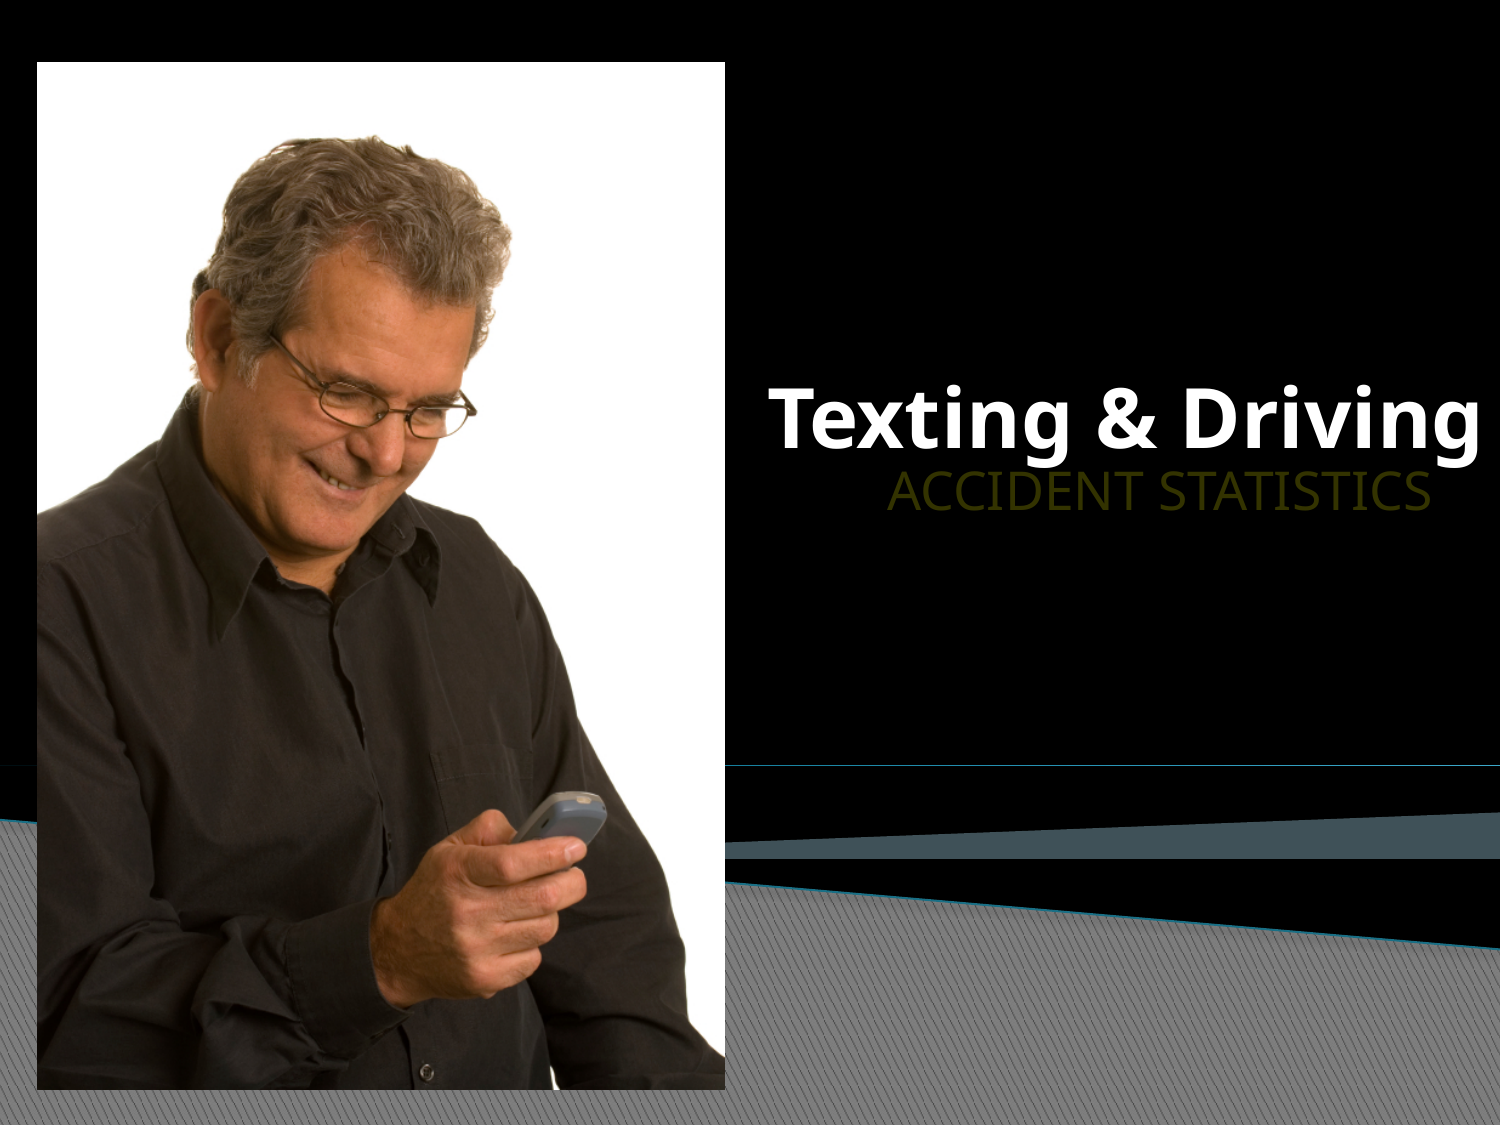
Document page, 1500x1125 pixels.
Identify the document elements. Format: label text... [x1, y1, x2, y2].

subtitle ACCIDENT STATISTICS [862, 450, 1450, 546]
title Texting & Driving [731, 224, 1500, 638]
picture [0, 62, 1500, 1125]
